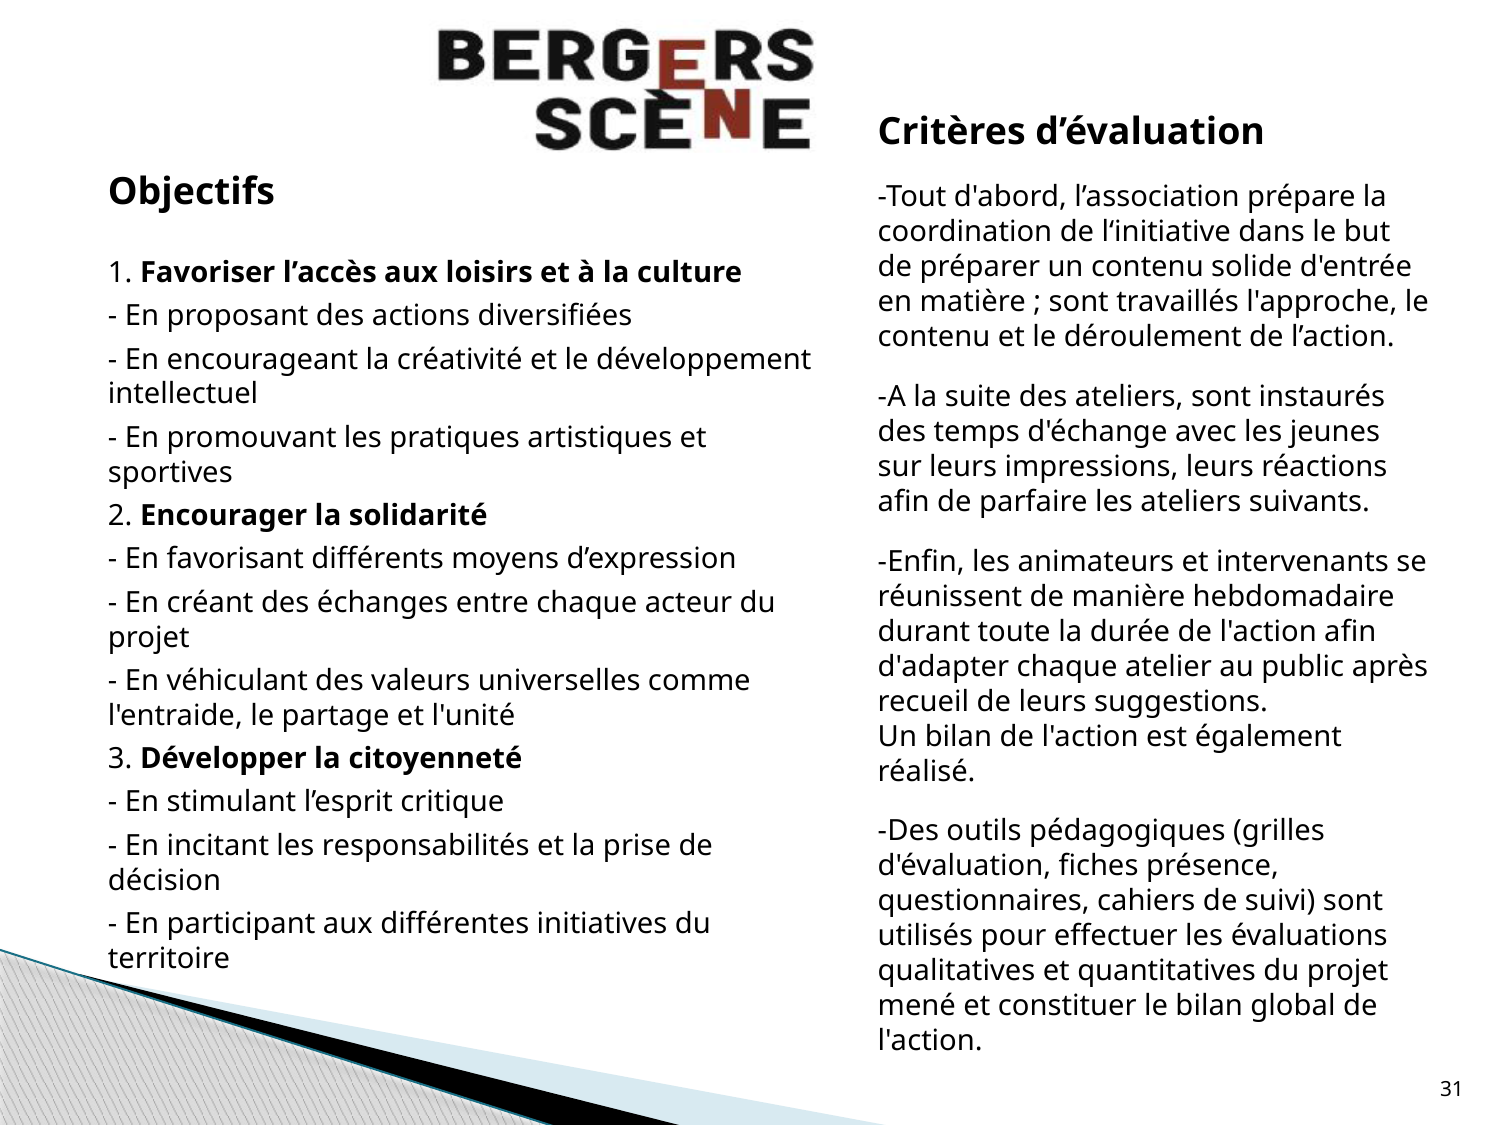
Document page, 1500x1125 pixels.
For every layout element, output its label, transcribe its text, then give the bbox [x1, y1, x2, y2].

picture [416, 10, 836, 184]
text_box Critères d’évaluation -Tout d'abord, l’association prépare la coordination de l‘initiative dans le but de préparer un contenu solide d'entrée en matière ; sont travaillés l'approche, le contenu et le déroulement de l’action. -A la suite des ateliers, sont instaurés des temps d'échange avec les jeunes sur leurs impressions, leurs réactions afin de parfaire les ateliers suivants. -Enfin, les animateurs et intervenants se réunissent de manière hebdomadaire durant toute la durée de l'action afin d'adapter chaque atelier au public après recueil de leurs suggestions. Un bilan de l'action est également réalisé. -Des outils pédagogiques (grilles d'évaluation, fiches présence, questionnaires, cahiers de suivi) sont utilisés pour effectuer les évaluations qualitatives et quantitatives du projet mené et constituer le bilan global de l'action. [862, 100, 1446, 1064]
slide_number 31 [1418, 1051, 1479, 1112]
list Objectifs 1. Favoriser l’accès aux loisirs et à la culture - En proposant des actions diversifiées - En encourageant la créativité et le développement intellectuel - En promouvant les pratiques artistiques et sportives 2. Encourager la solidarité - En favorisant différents moyens d’expression - En créant des échanges entre chaque acteur du projet - En véhiculant des valeurs universelles comme l'entraide, le partage et l'unité 3. Développer la citoyenneté - En stimulant l’esprit critique - En incitant les responsabilités et la prise de décision - En participant aux différentes initiatives du territoire [75, 159, 836, 1005]
